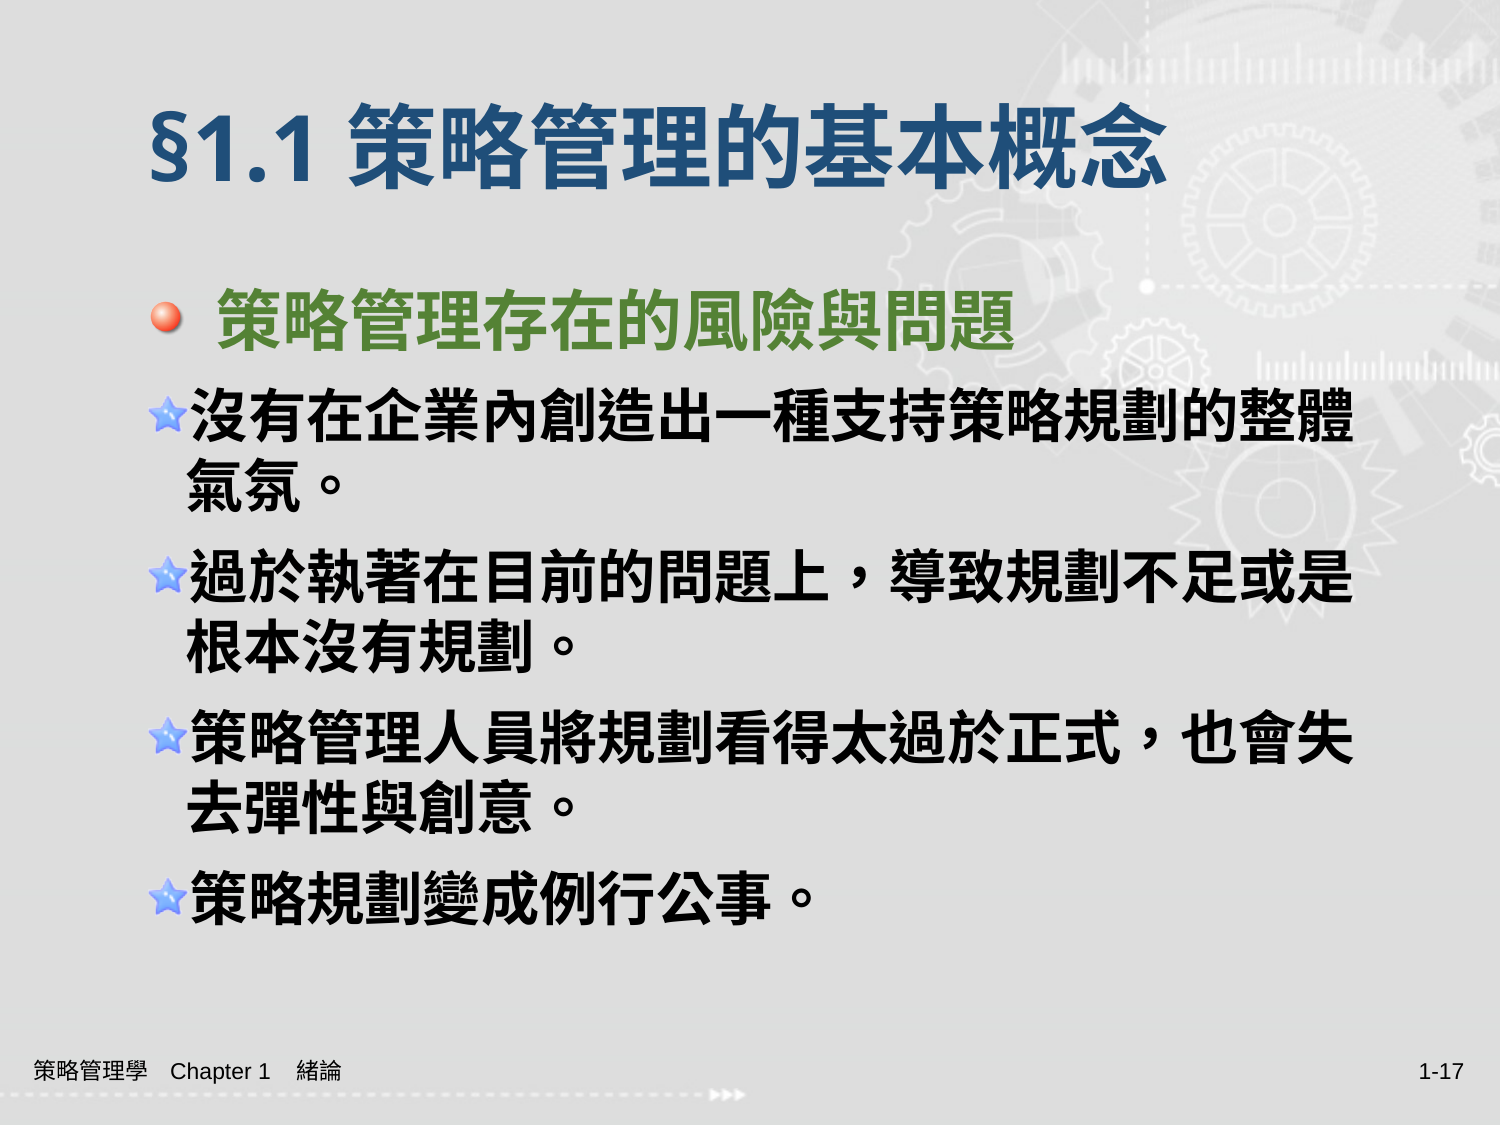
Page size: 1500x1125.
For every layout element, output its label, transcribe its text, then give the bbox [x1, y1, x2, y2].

slide_number 1-17 [1059, 1047, 1480, 1094]
list 策略管理存在的風險與問題 沒有在企業內創造出一種支持策略規劃的整體氣氛。 過於執著在目前的問題上，導致規劃不足或是根本沒有規劃。 策略管理人員將規劃看得太過於正式，也會失去彈性與創意。 策略規劃變成例行公事。 [132, 271, 1379, 1014]
slide_number 策略管理學 Chapter 1 緒論 [19, 1047, 744, 1094]
picture [0, 0, 1500, 1125]
title §1.1策略管理的基本概念 [132, 90, 1379, 214]
